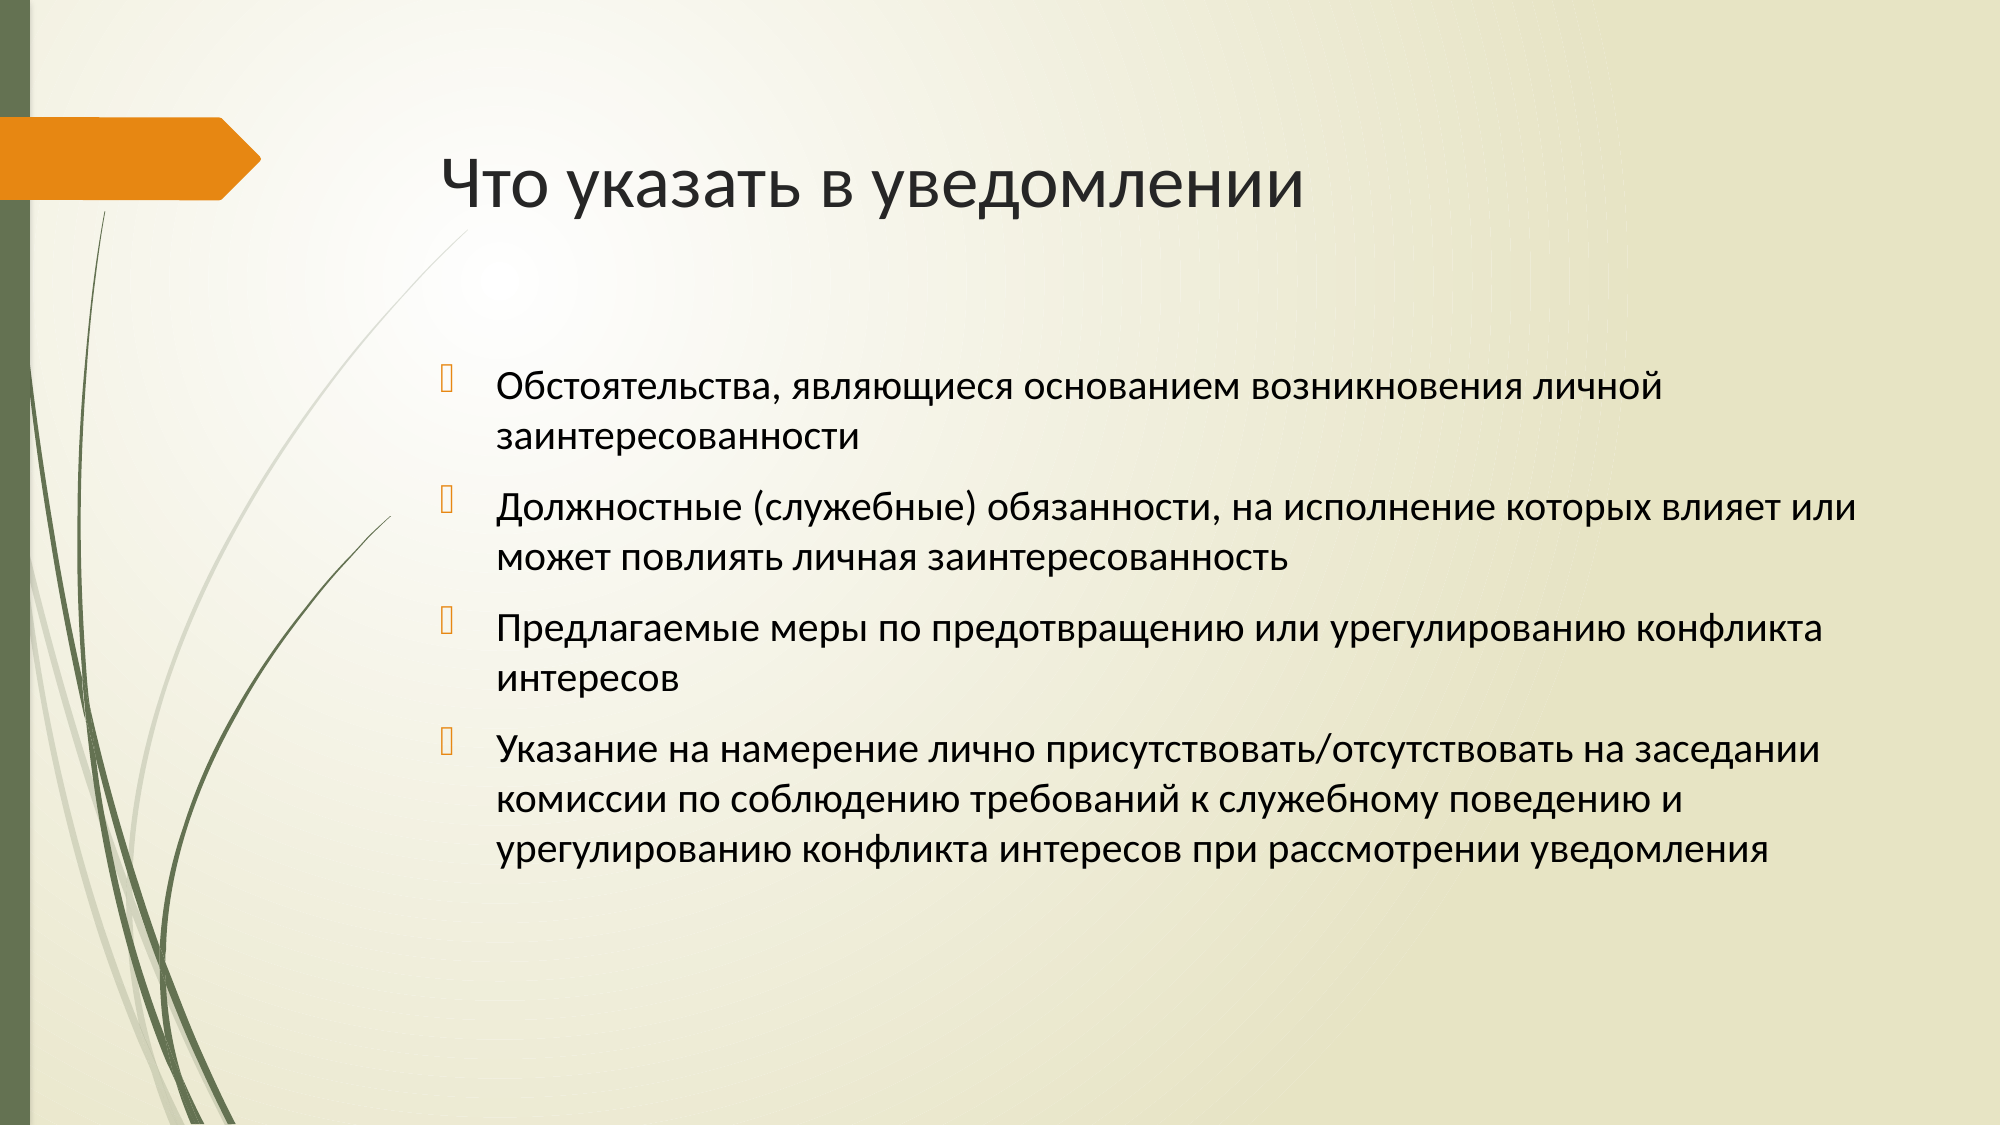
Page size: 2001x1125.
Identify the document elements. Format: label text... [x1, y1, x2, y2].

title Что указать в уведомлении [425, 125, 1888, 313]
list Обстоятельства, являющиеся основанием возникновения личной заинтересованности Должностные (служебные) обязанности, на исполнение которых влияет или может повлиять личная заинтересованность Предлагаемые меры по предотвращению или урегулированию конфликта интересов Указание на намерение лично присутствовать/отсутствовать на заседании комиссии по соблюдению требований к служебному поведению и урегулированию конфликта интересов при рассмотрении уведомления [424, 350, 1888, 970]
